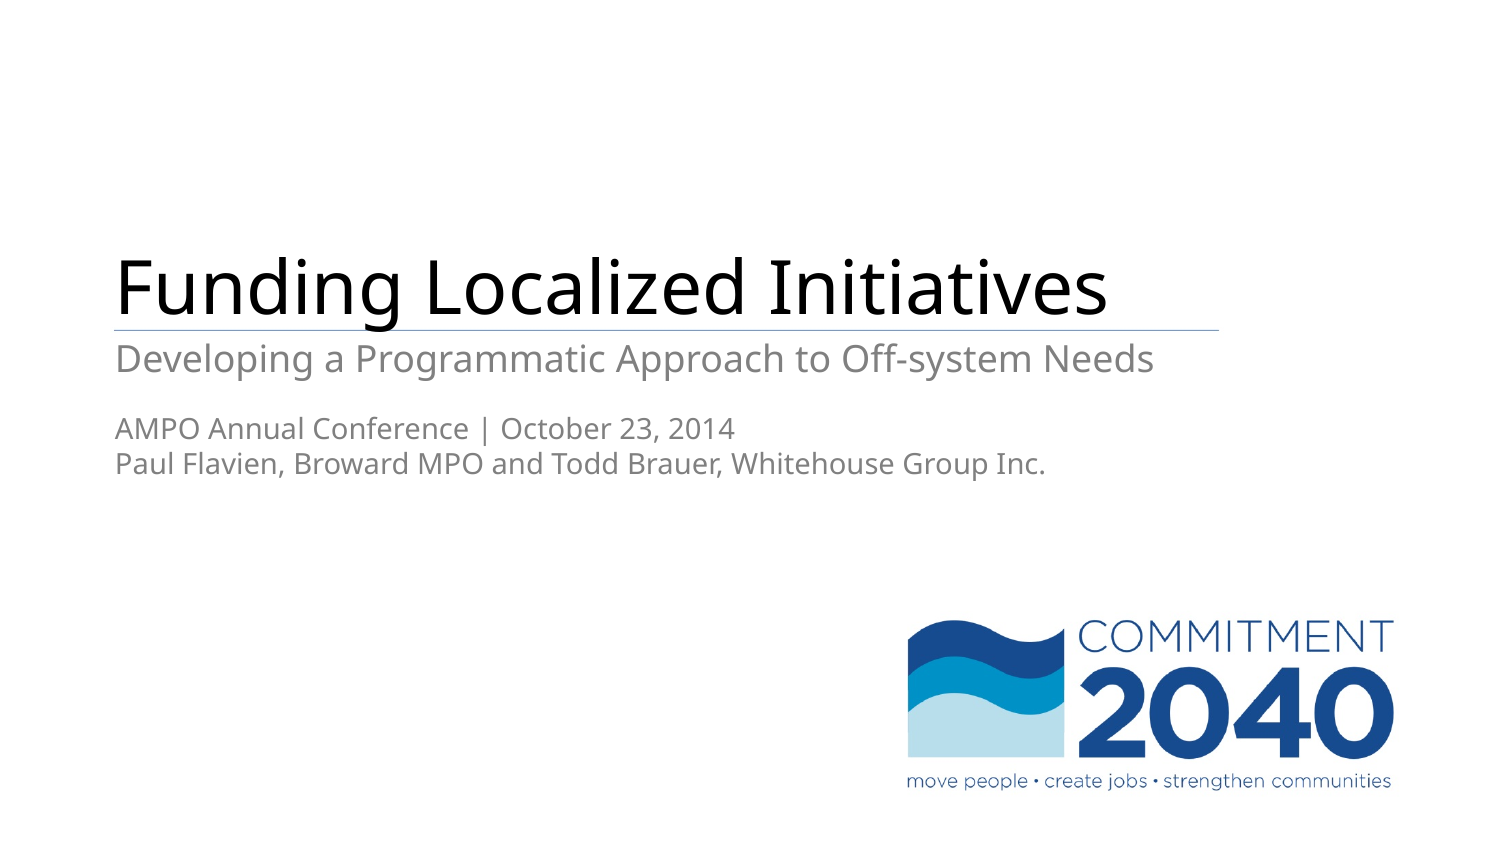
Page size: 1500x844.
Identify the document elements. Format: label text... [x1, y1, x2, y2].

picture [1, 0, 1499, 844]
subtitle Developing a Programmatic Approach to Off-system Needs AMPO Annual Conference | October 23, 2014 Paul Flavien, Broward MPO and Todd Brauer, Whitehouse Group Inc. [99, 340, 1213, 522]
title Funding Localized Initiatives [99, 246, 1213, 322]
